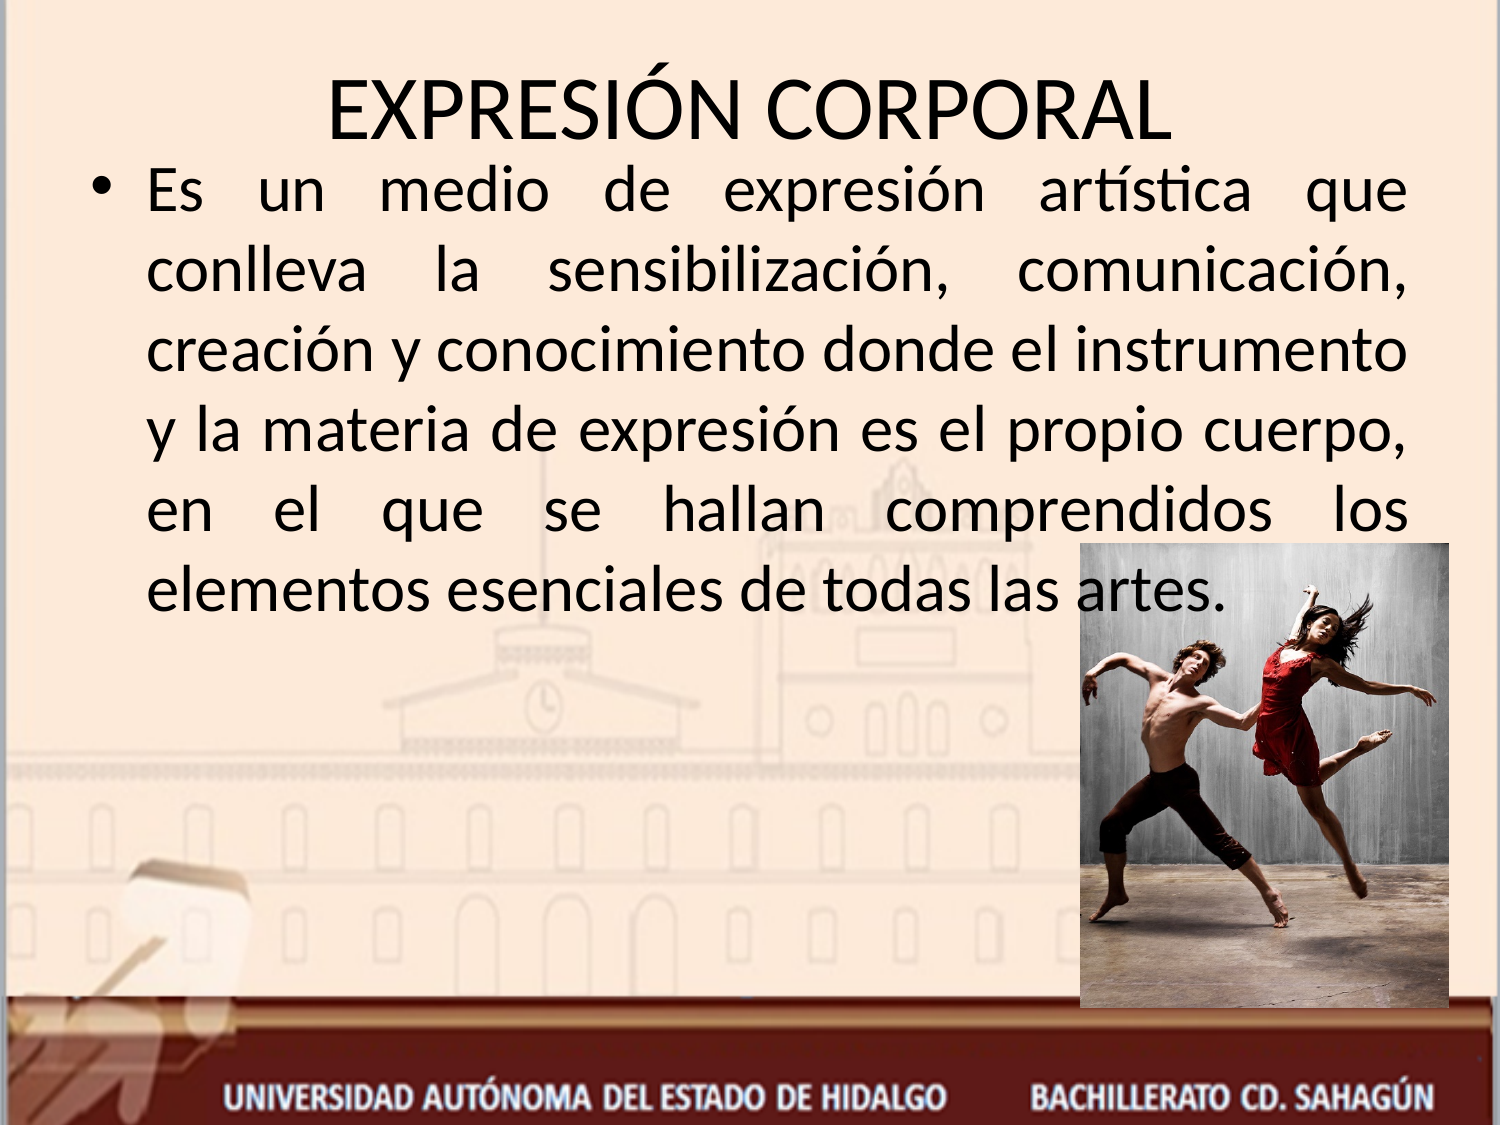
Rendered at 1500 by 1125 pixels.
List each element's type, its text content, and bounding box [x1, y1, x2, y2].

title EXPRESIÓN CORPORAL [75, 9, 1425, 137]
picture [0, 0, 1500, 1125]
list Es un medio de expresión artística que conlleva la sensibilización, comunicación, creación y conocimiento donde el instrumento y la materia de expresión es el propio cuerpo, en el que se hallan comprendidos los elementos esenciales de todas las artes. [75, 137, 1425, 880]
